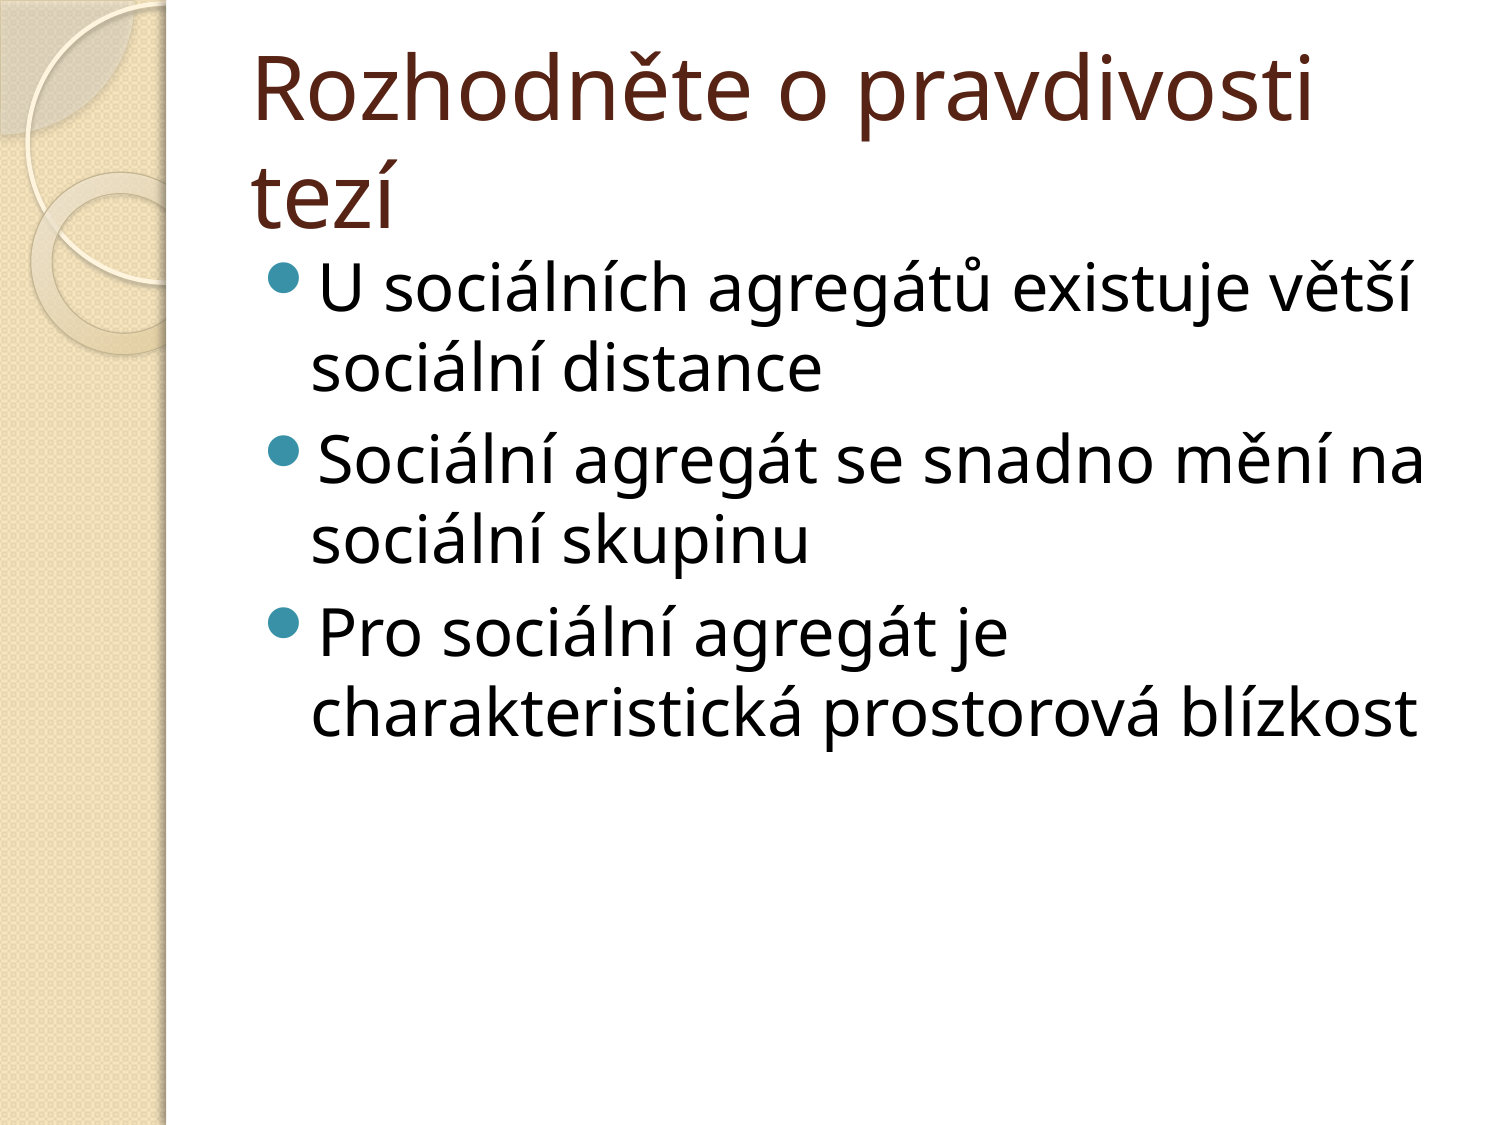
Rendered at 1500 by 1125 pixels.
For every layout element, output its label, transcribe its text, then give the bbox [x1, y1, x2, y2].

list U sociálních agregátů existuje větší sociální distance Sociální agregát se snadno mění na sociální skupinu Pro sociální agregát je charakteristická prostorová blízkost [235, 237, 1466, 1025]
title Rozhodněte o pravdivosti tezí [235, 45, 1466, 233]
